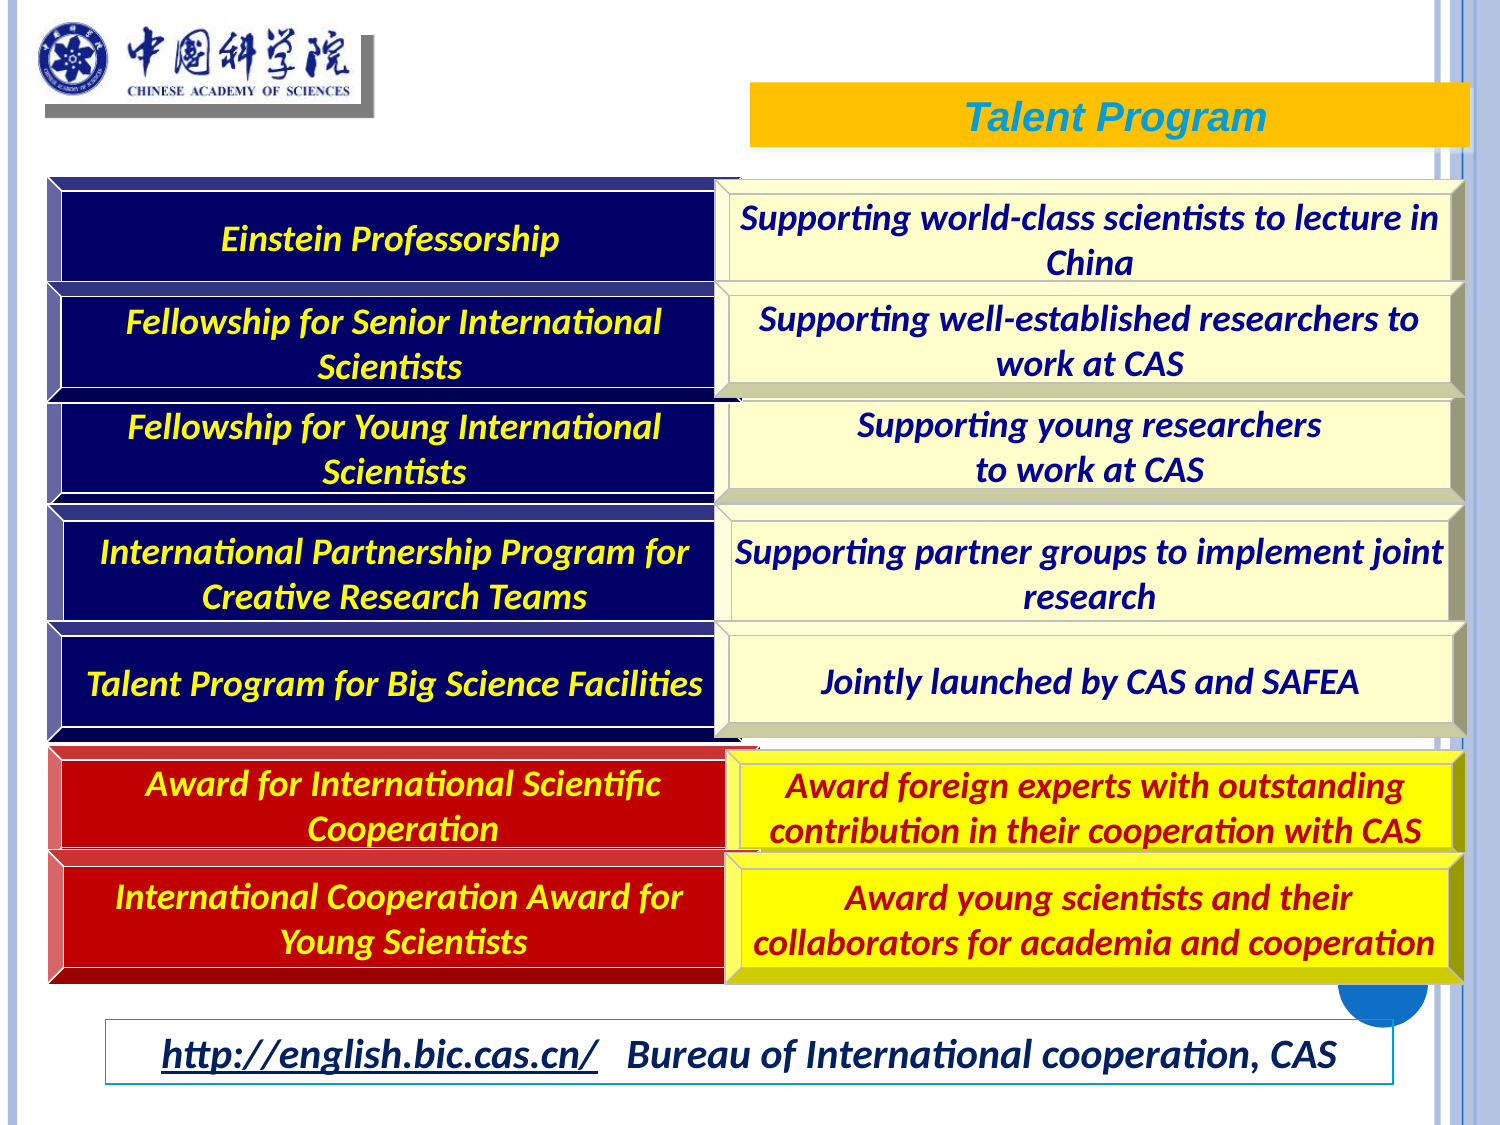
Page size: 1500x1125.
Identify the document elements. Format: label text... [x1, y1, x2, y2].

text_box Fellowship for Young International Scientists [52, 403, 714, 503]
text_box Supporting young researchers to work at CAS [714, 398, 1466, 503]
text_box Supporting well-established researchers to work at CAS [714, 281, 1466, 398]
text_box http://english.bic.cas.cn/ Bureau of International cooperation, CAS [105, 1019, 1394, 1085]
text_box Einstein Professorship [46, 175, 744, 281]
text_box International Cooperation Award for Young Scientists [46, 849, 761, 985]
text_box Talent Program for Big Science Facilities [46, 621, 744, 743]
text_box Award for International Scientific Cooperation [46, 745, 761, 849]
text_box Jointly launched by CAS and SAFEA [714, 621, 1468, 738]
text_box Fellowship for Senior International Scientists [46, 281, 743, 403]
text_box Talent Program [749, 82, 1470, 148]
text_box International Partnership Program for Creative Research Teams [46, 503, 714, 621]
text_box Award foreign experts with outstanding contribution in their cooperation with CAS [726, 749, 1466, 862]
picture [29, 18, 361, 104]
text_box Award young scientists and their collaborators for academia and cooperation [724, 852, 1465, 984]
text_box Supporting world-class scientists to lecture in China [714, 179, 1466, 281]
text_box Supporting partner groups to implement joint research [714, 503, 1466, 621]
